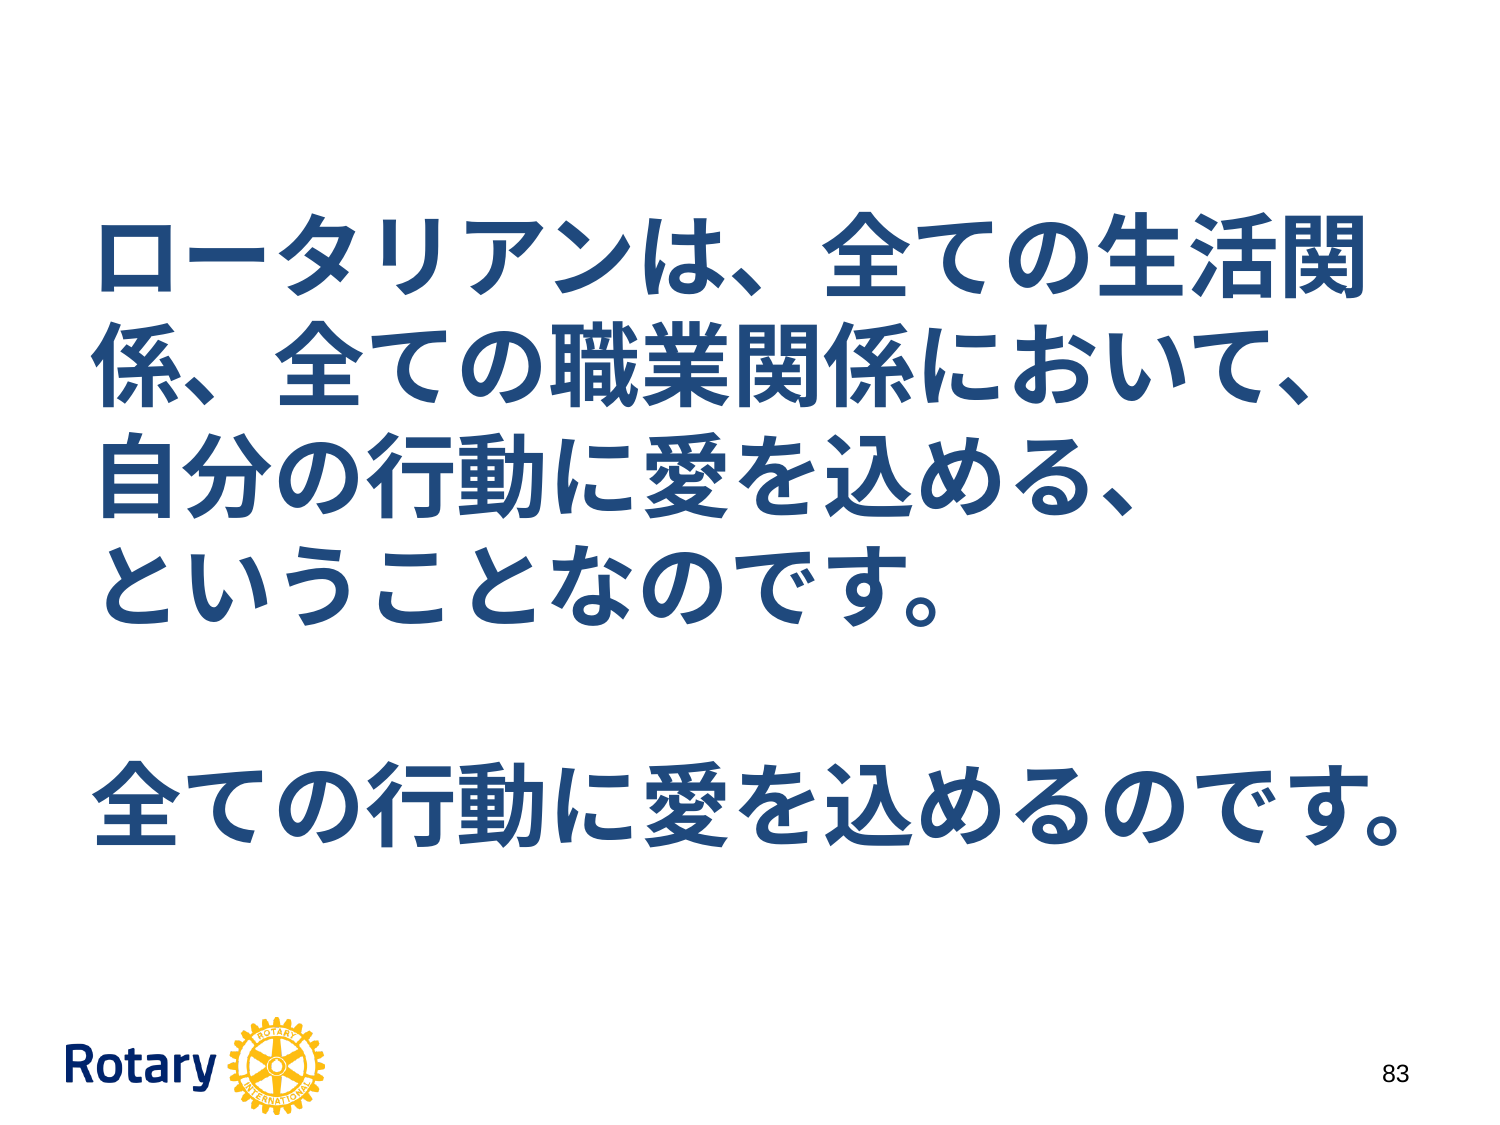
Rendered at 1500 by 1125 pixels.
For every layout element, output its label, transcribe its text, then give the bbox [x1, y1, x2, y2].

picture [65, 1017, 326, 1115]
title ロータリアンは、全ての生活関係、全ての職業関係において、 自分の行動に愛を込める、 ということなのです。 全ての行動に愛を込めるのです。 [75, 45, 1425, 1012]
slide_number 83 [1074, 1042, 1425, 1103]
